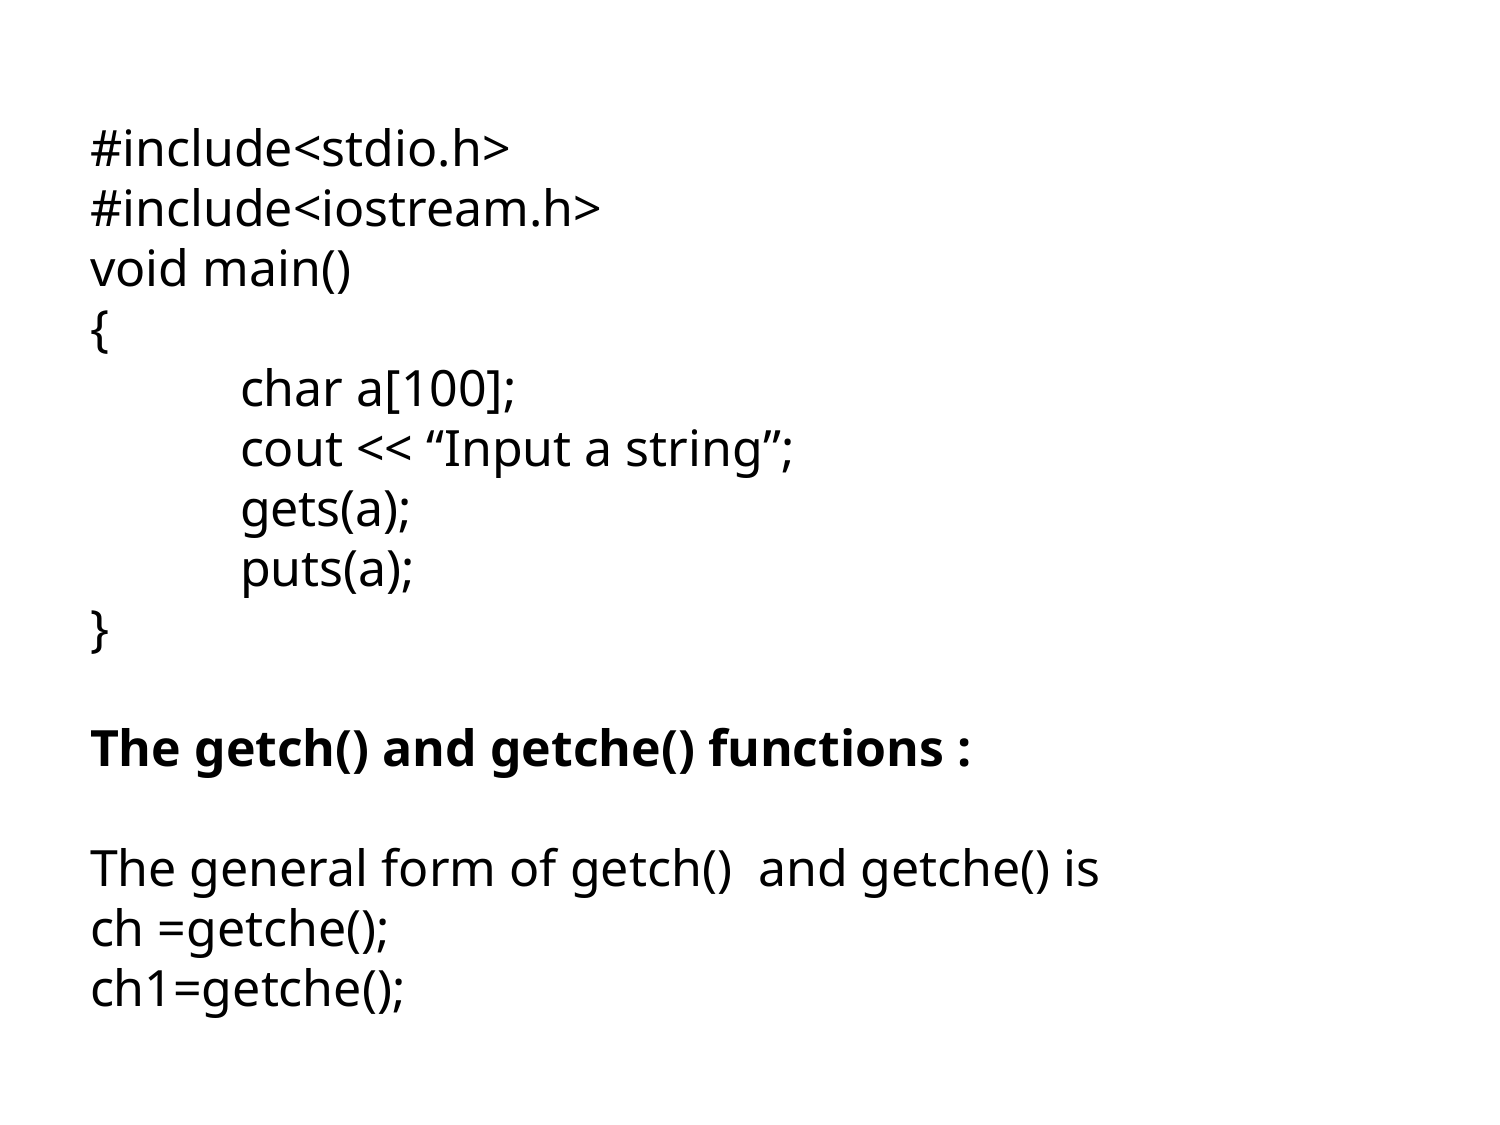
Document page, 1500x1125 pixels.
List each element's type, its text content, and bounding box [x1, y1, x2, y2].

title #include<stdio.h> #include<iostream.h> void main() { char a[100]; cout << “Input a string”; gets(a); puts(a); } The getch() and getche() functions : The general form of getch() and getche() is ch =getche(); ch1=getche(); [75, 45, 1463, 1088]
